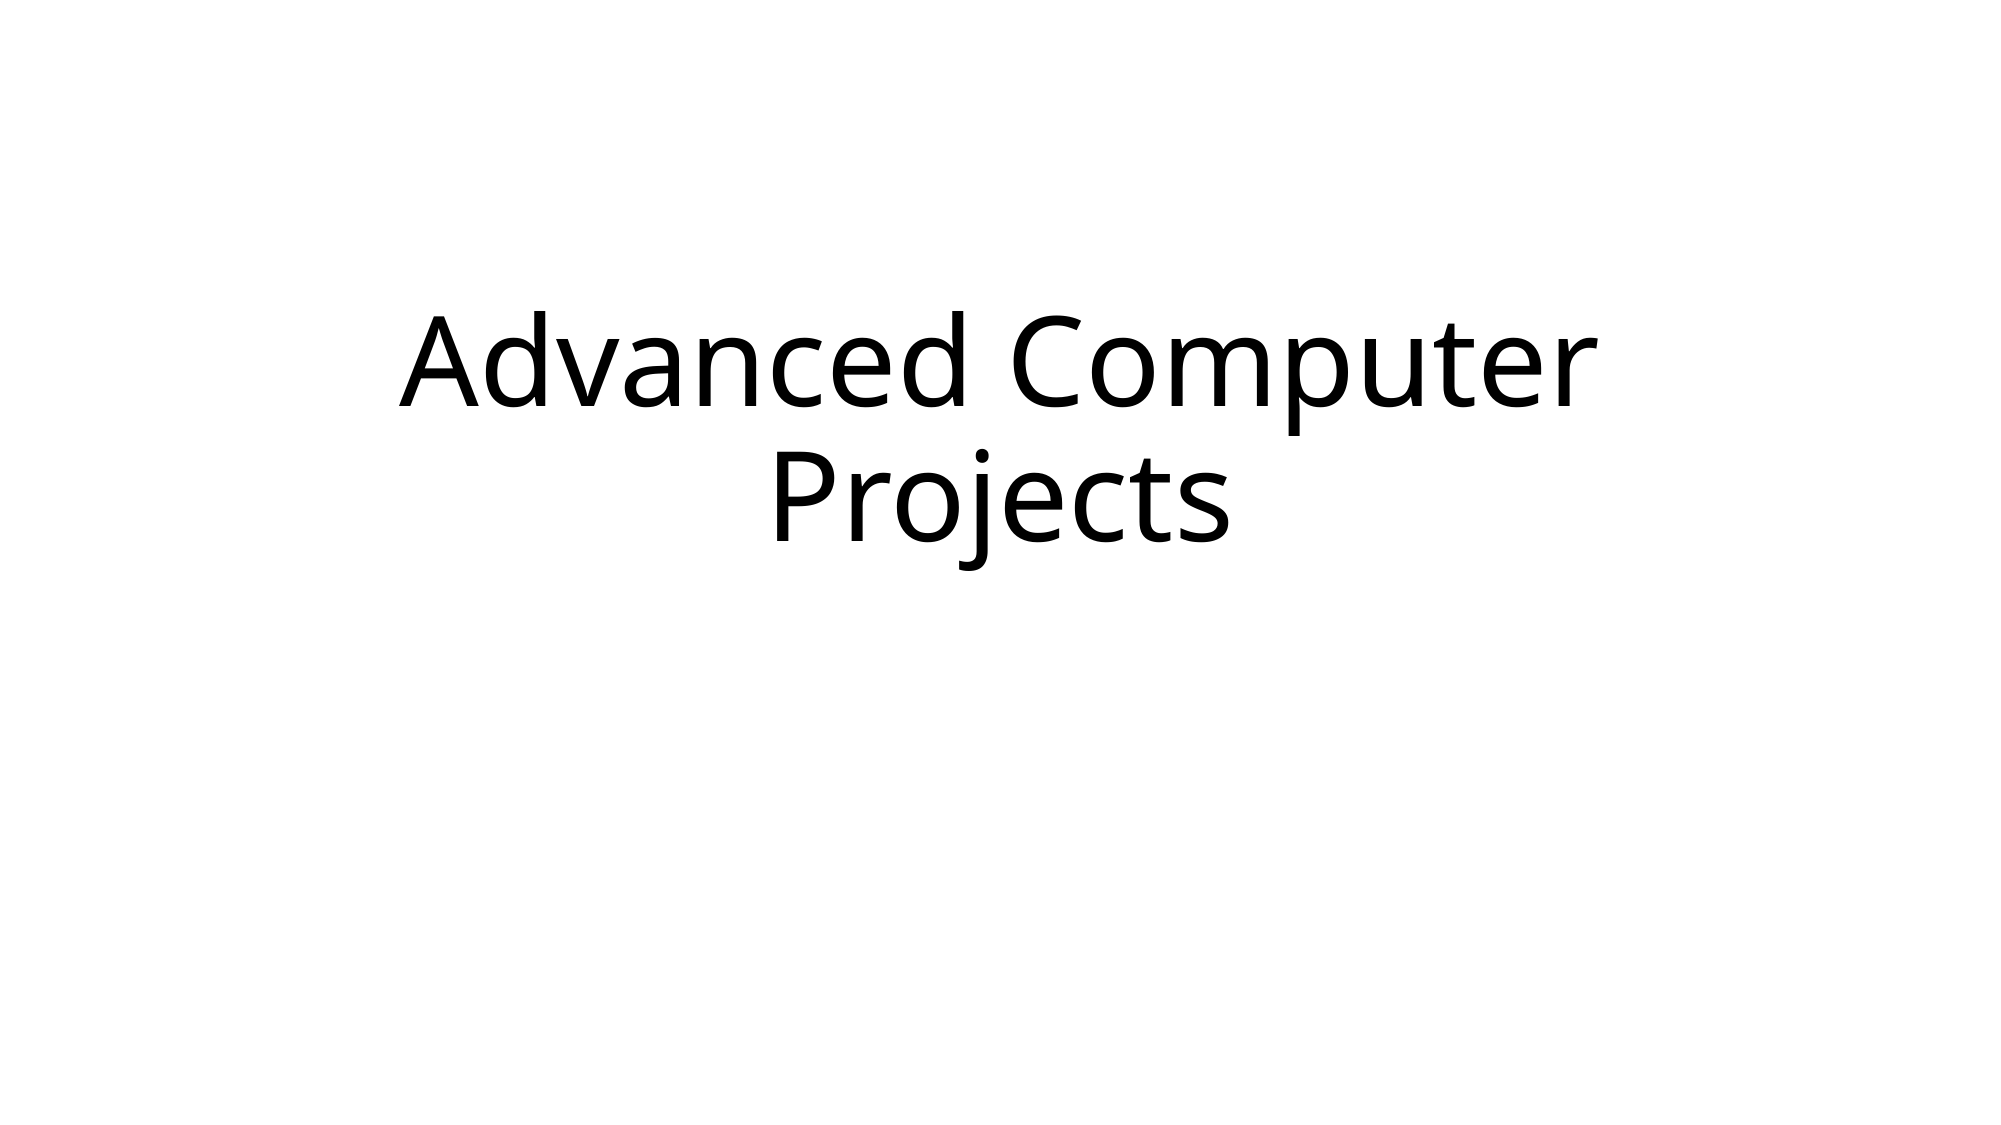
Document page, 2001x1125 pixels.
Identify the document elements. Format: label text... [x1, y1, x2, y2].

title Advanced Computer Projects [249, 184, 1750, 576]
